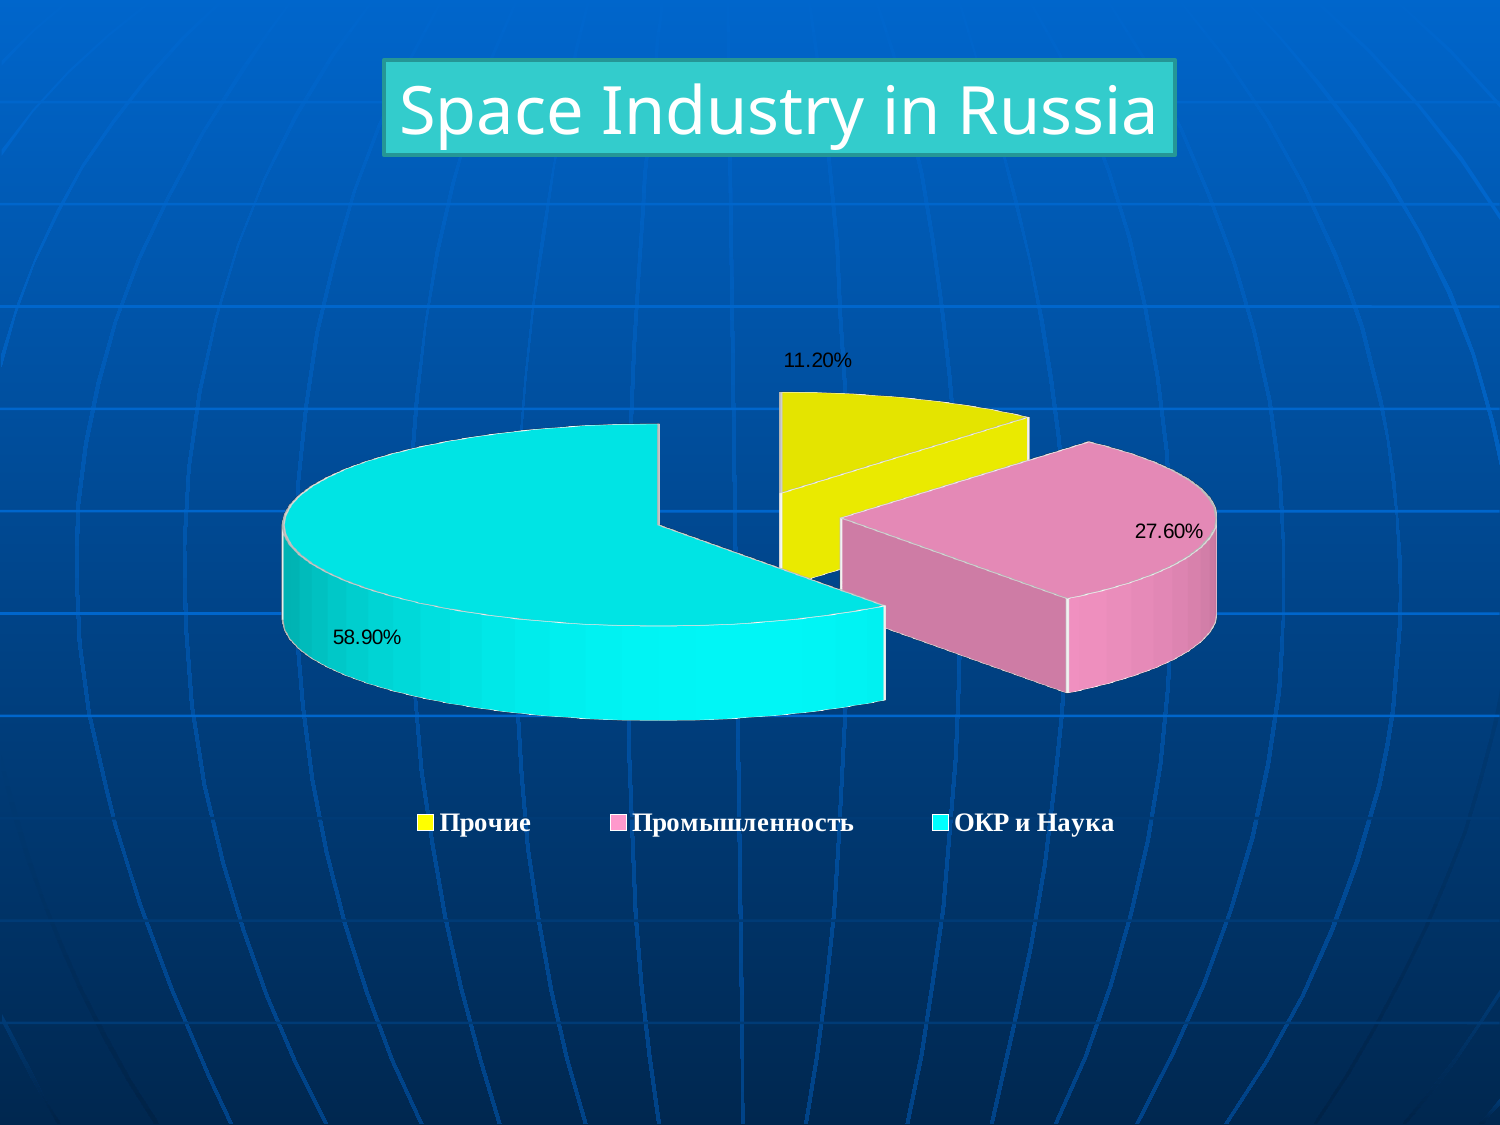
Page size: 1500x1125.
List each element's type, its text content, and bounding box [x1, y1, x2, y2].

chart [195, 219, 1297, 960]
text_box Space Industry in Russia [382, 58, 1177, 157]
